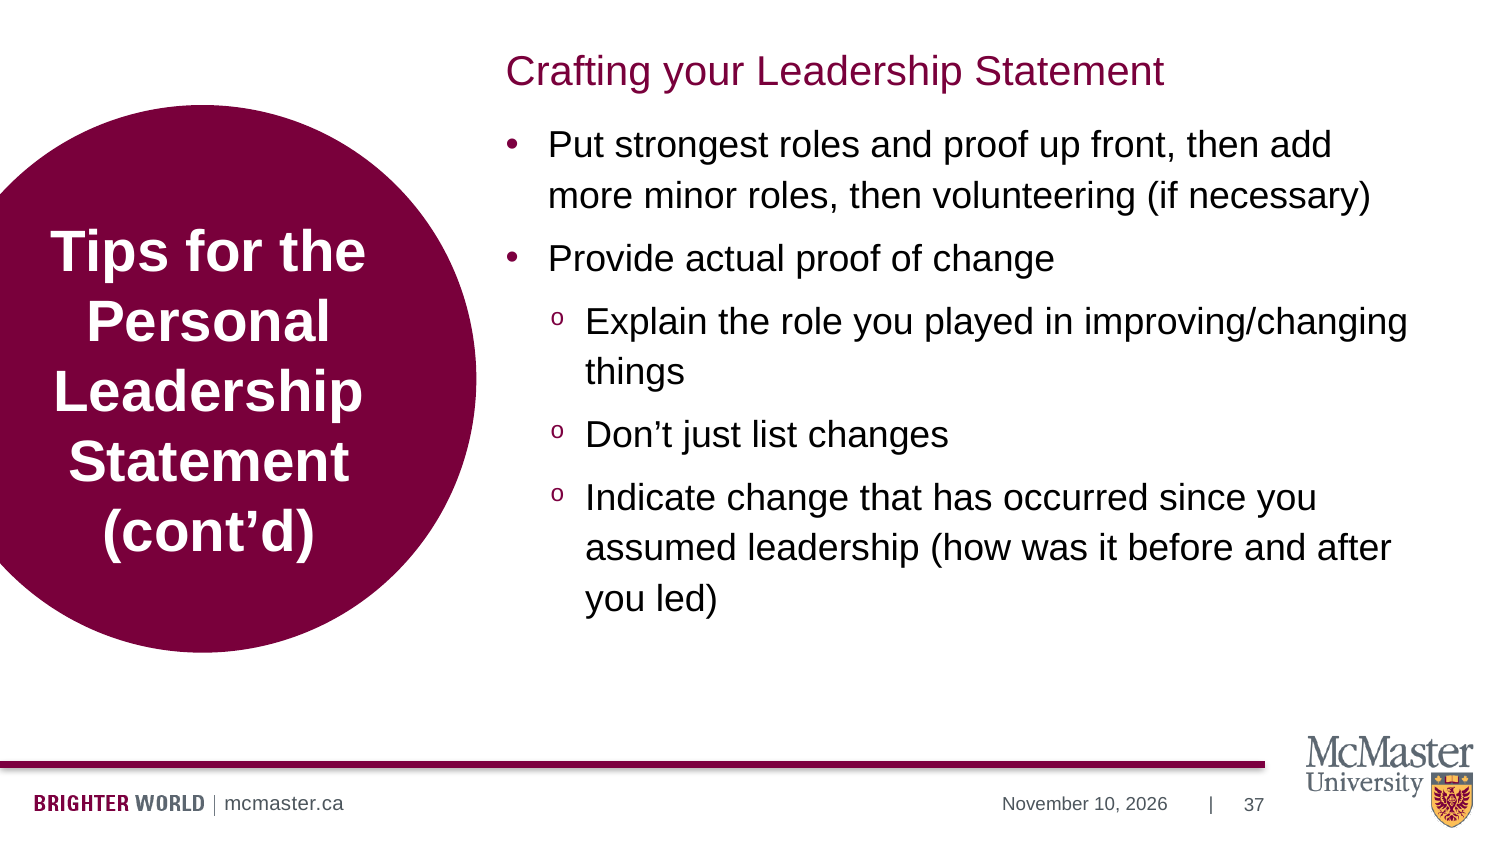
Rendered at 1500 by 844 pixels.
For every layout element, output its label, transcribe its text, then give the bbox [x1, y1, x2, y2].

title Tips for the Personal Leadership Statement (cont’d) [0, 207, 419, 571]
picture [32, 793, 220, 816]
slide_number 37 [1186, 780, 1265, 826]
list Crafting your Leadership Statement Put strongest roles and proof up front, then add more minor roles, then volunteering (if necessary) Provide actual proof of change Explain the role you played in improving/changing things Don’t just list changes Indicate change that has occurred since you assumed leadership (how was it before and after you led) [487, 30, 1425, 752]
picture [1306, 735, 1474, 828]
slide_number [861, 780, 1183, 826]
text_box [91, 362, 1321, 667]
